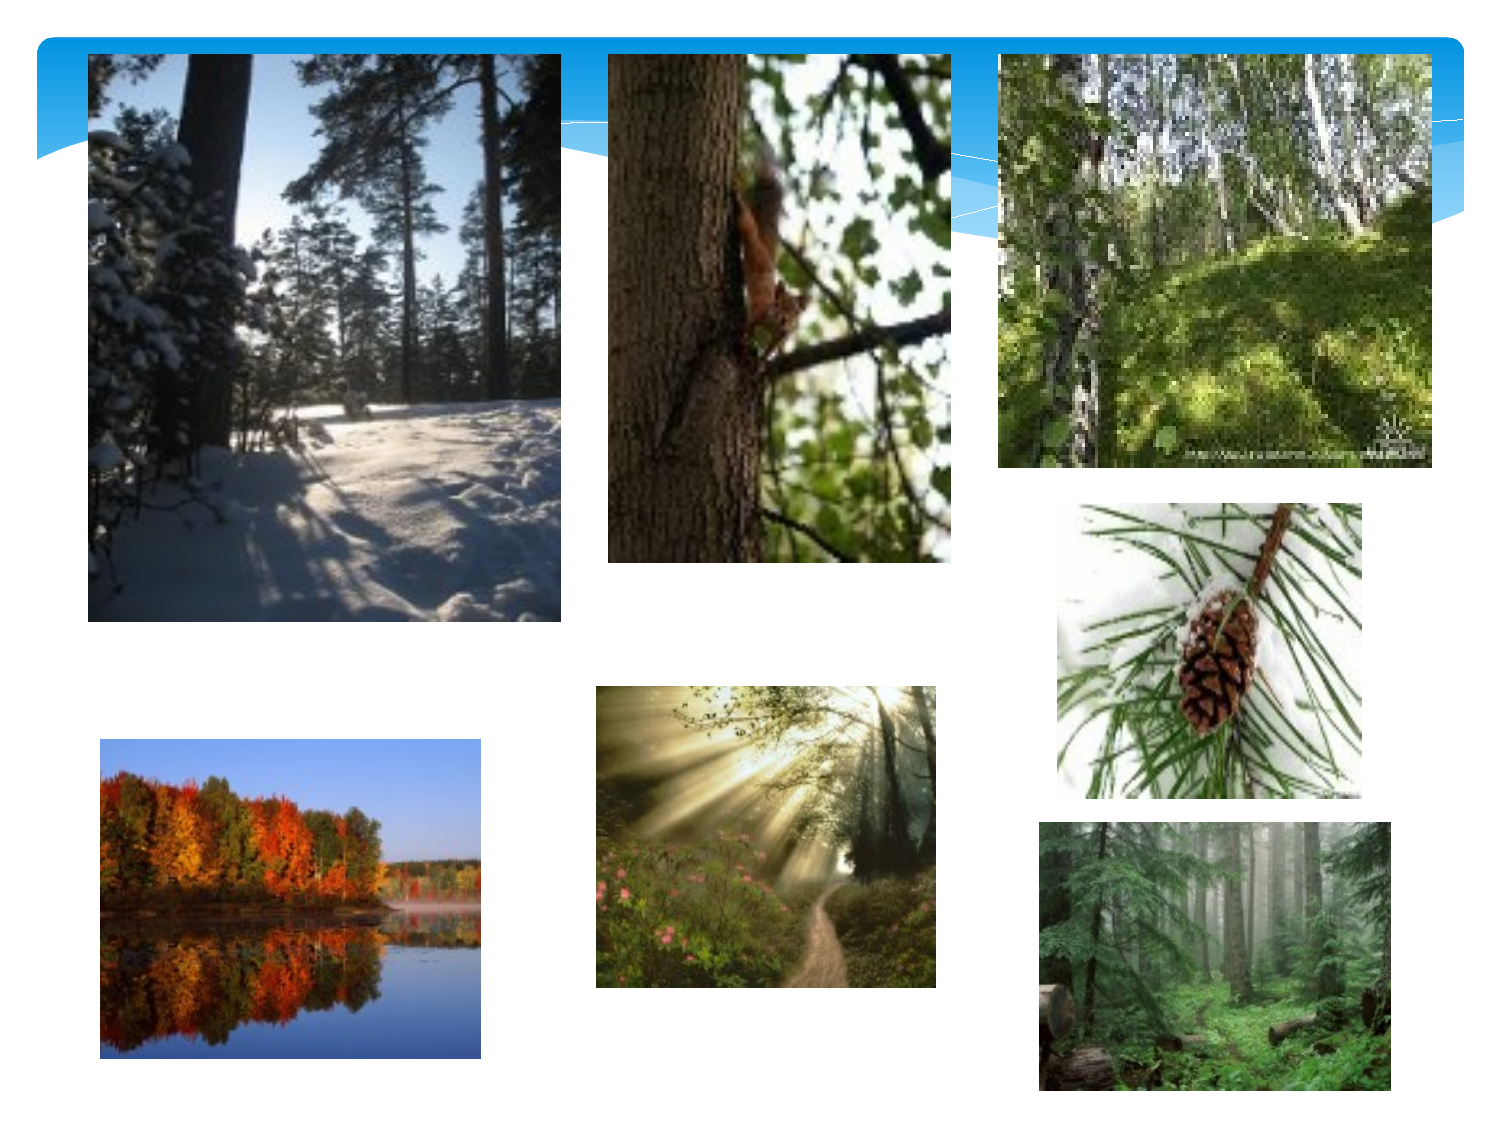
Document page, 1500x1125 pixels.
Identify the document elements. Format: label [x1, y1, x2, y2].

picture [88, 55, 562, 622]
picture [596, 686, 936, 988]
picture [997, 55, 1432, 469]
picture [1057, 503, 1362, 799]
picture [1038, 822, 1391, 1092]
picture [100, 739, 482, 1059]
picture [608, 55, 952, 563]
